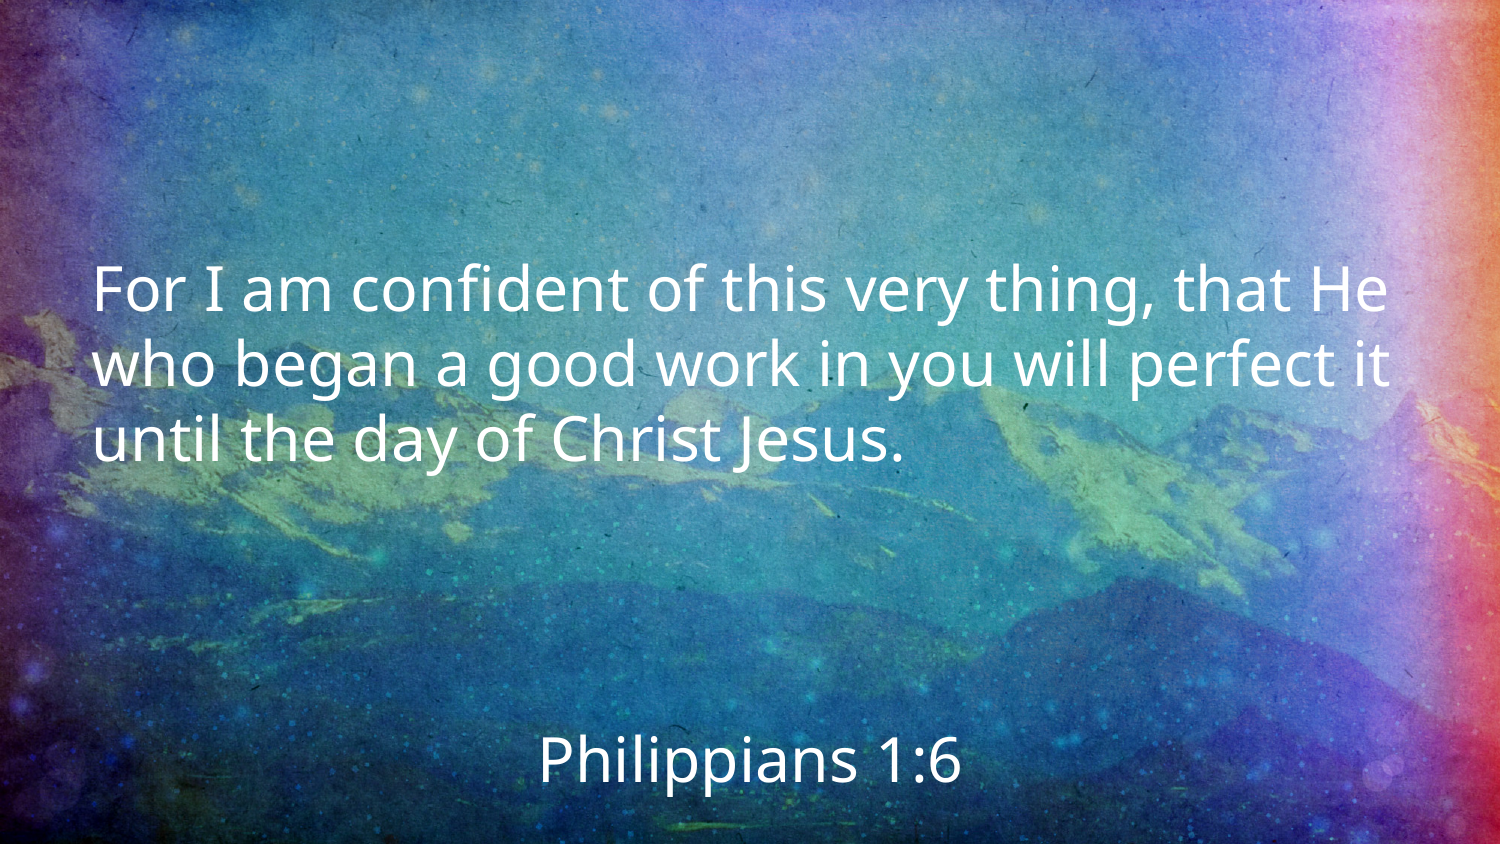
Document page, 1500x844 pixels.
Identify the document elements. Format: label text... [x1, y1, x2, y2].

picture [0, 0, 1500, 844]
list For I am confident of this very thing, that He who began a good work in you will perfect it until the day of Christ Jesus. [76, 41, 1425, 682]
text_box Philippians 1:6 [76, 712, 1425, 803]
